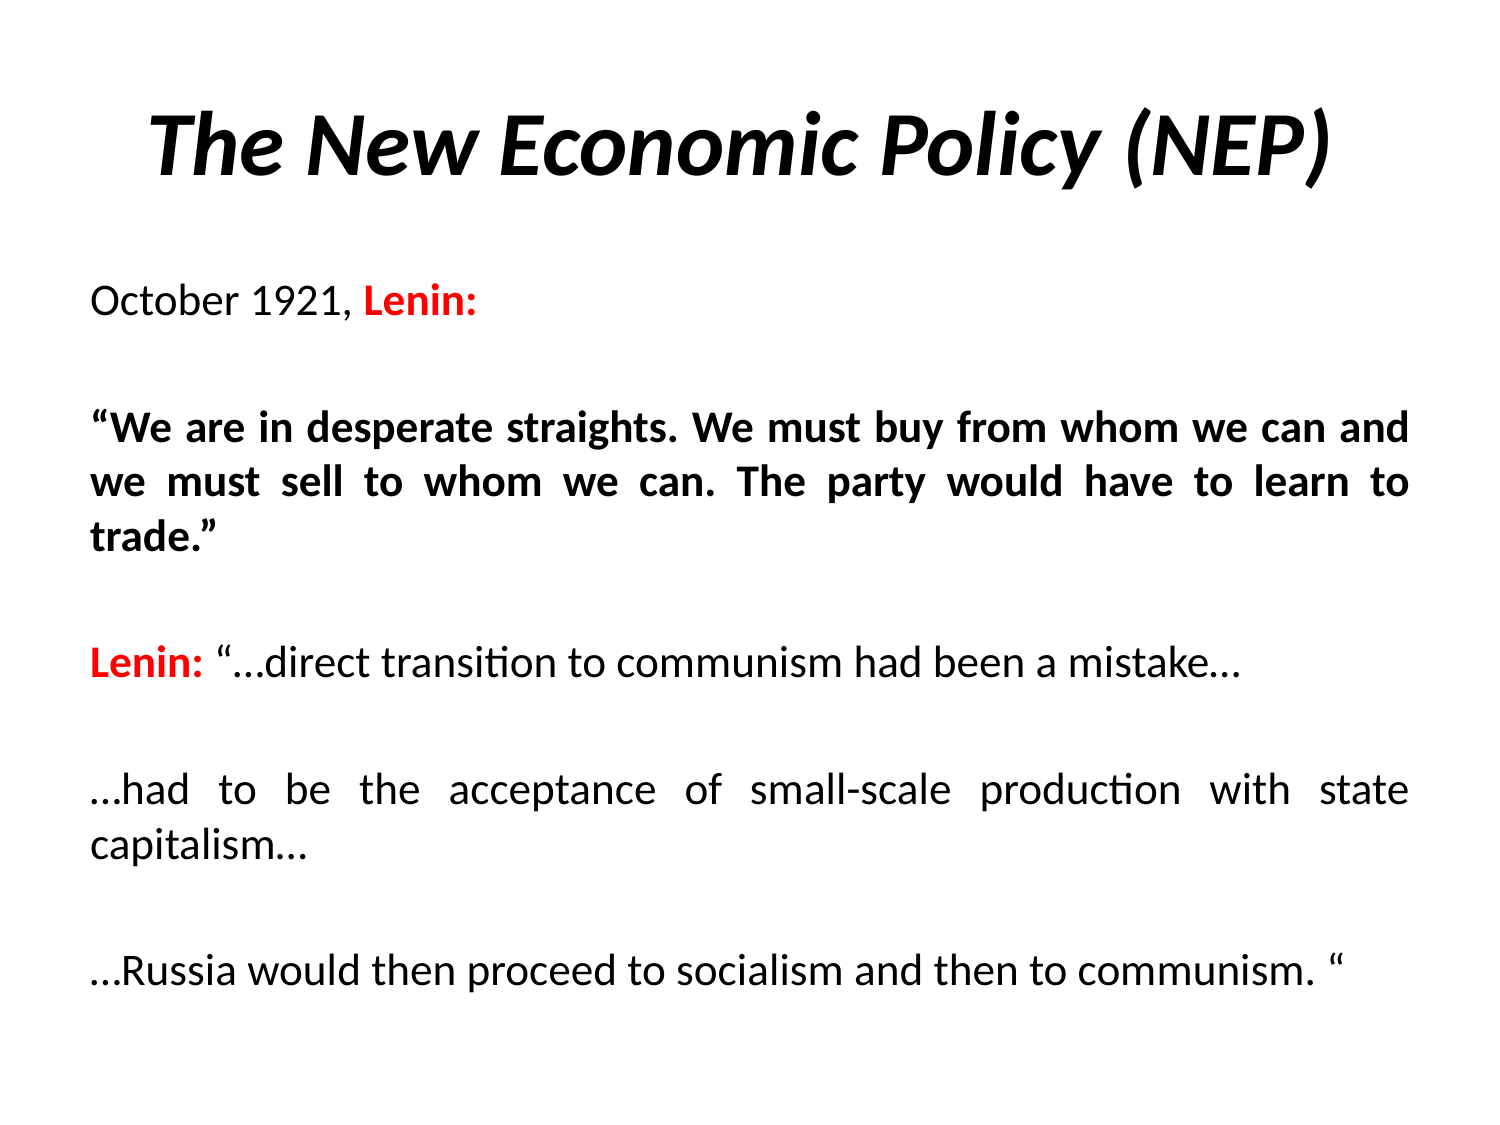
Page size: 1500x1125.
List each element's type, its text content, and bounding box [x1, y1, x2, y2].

title The New Economic Policy (NEP) [75, 45, 1425, 233]
list October 1921, Lenin: “We are in desperate straights. We must buy from whom we can and we must sell to whom we can. The party would have to learn to trade.” Lenin: “…direct transition to communism had been a mistake… …had to be the acceptance of small-scale production with state capitalism… …Russia would then proceed to socialism and then to communism. “ [75, 262, 1425, 1005]
